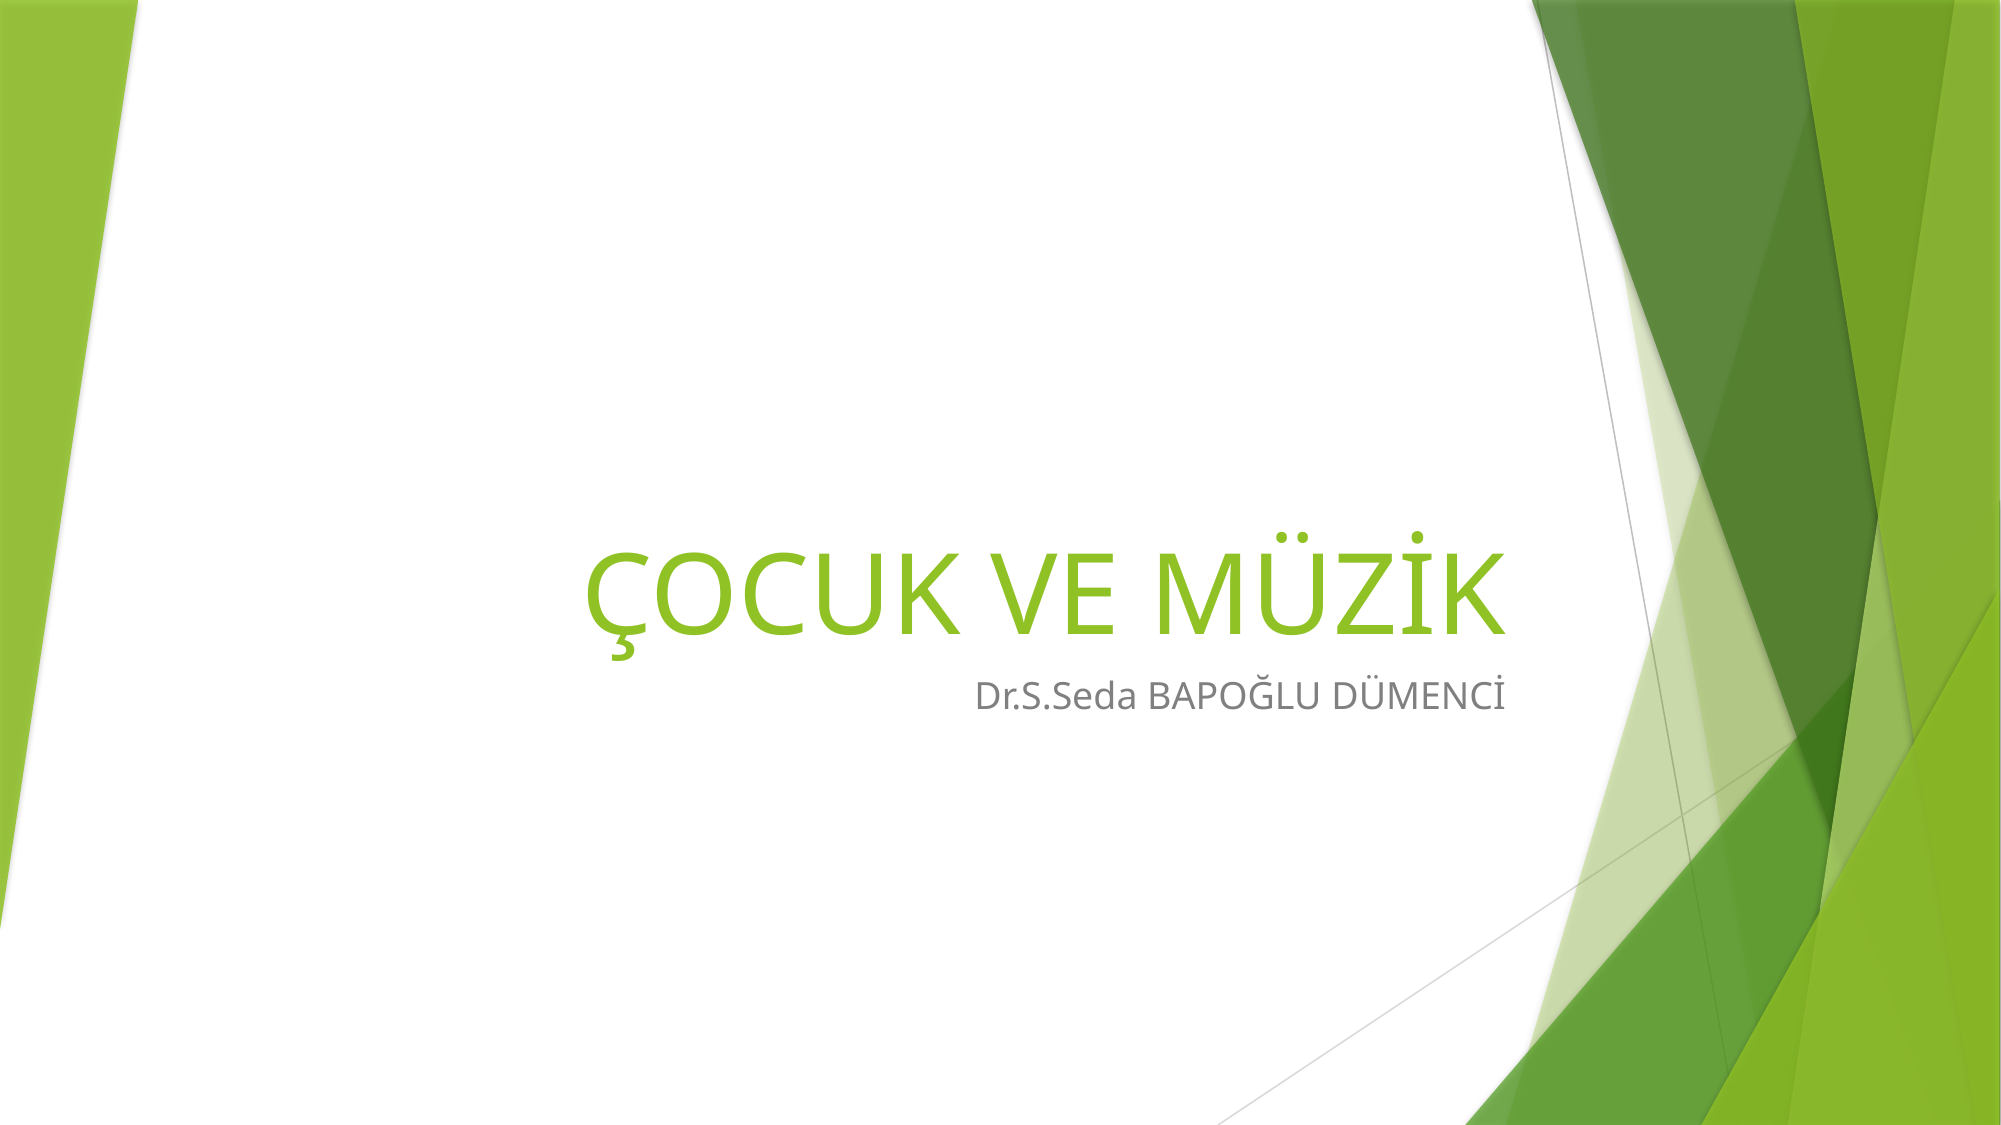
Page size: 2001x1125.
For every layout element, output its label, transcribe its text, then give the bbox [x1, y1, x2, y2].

subtitle Dr.S.Seda BAPOĞLU DÜMENCİ [247, 664, 1522, 845]
title ÇOCUK VE MÜZİK [247, 394, 1522, 664]
